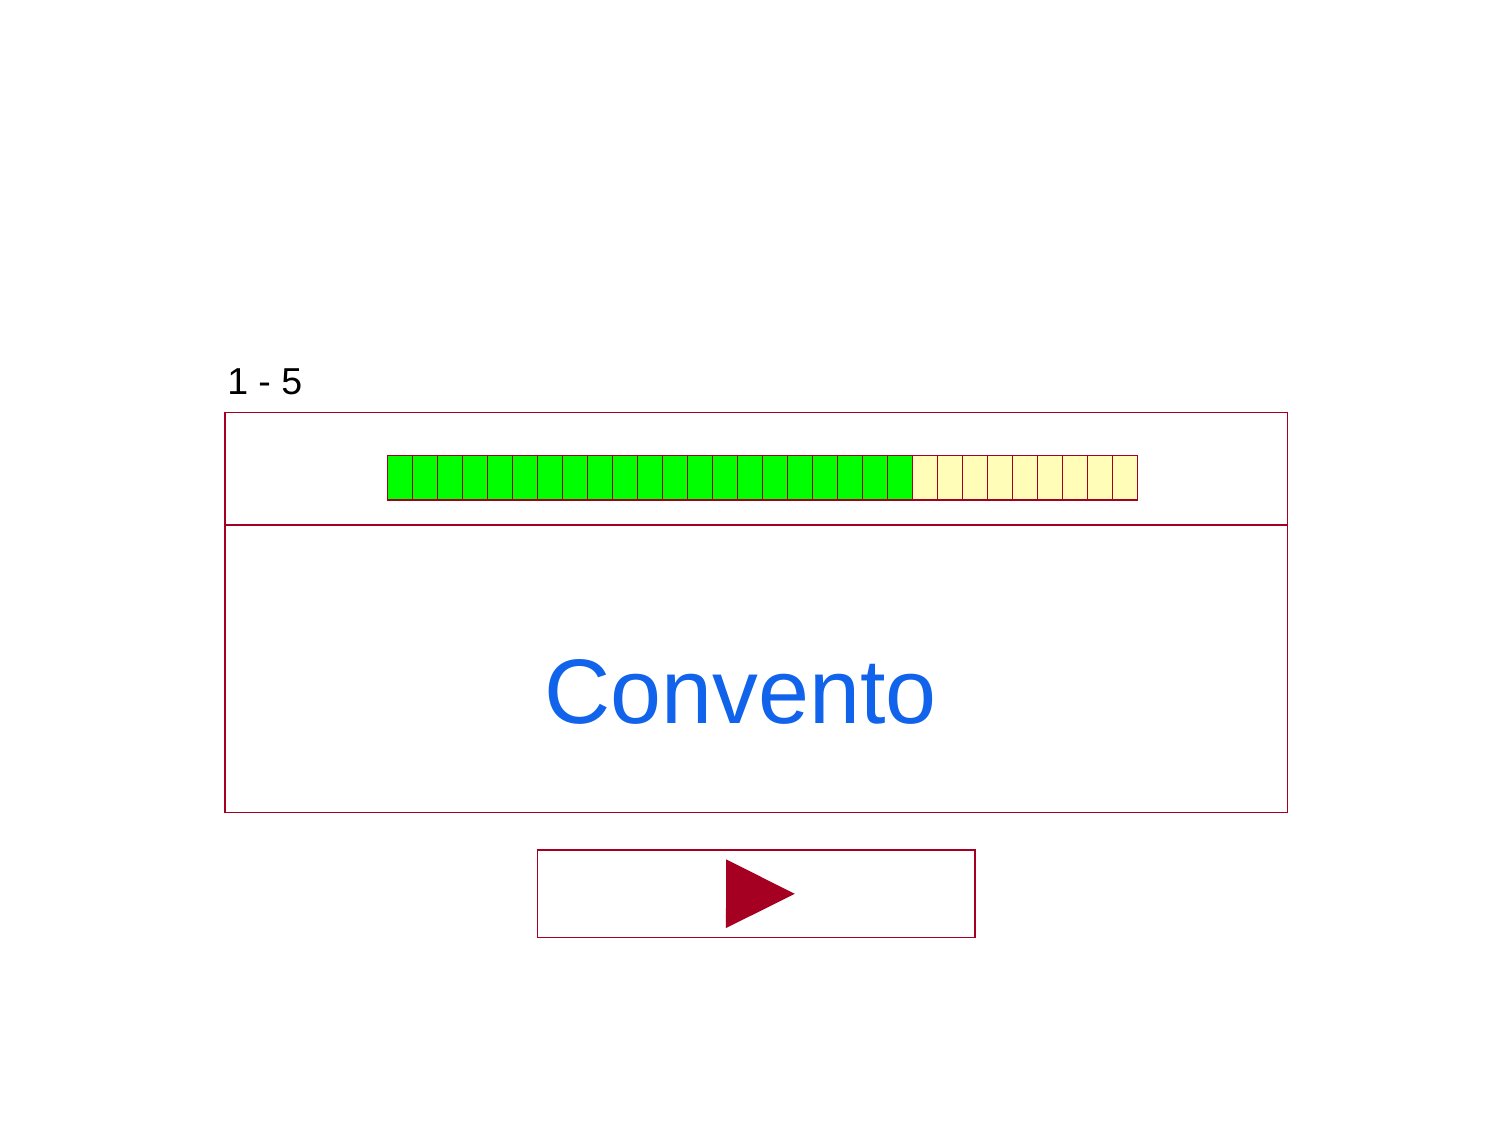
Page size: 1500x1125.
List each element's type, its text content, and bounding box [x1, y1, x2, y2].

table_header [226, 413, 1287, 524]
text_box Convento [403, 624, 1104, 750]
table_cell [226, 526, 1287, 812]
text_box 1 - 5 [212, 349, 338, 410]
text_box [537, 849, 975, 938]
